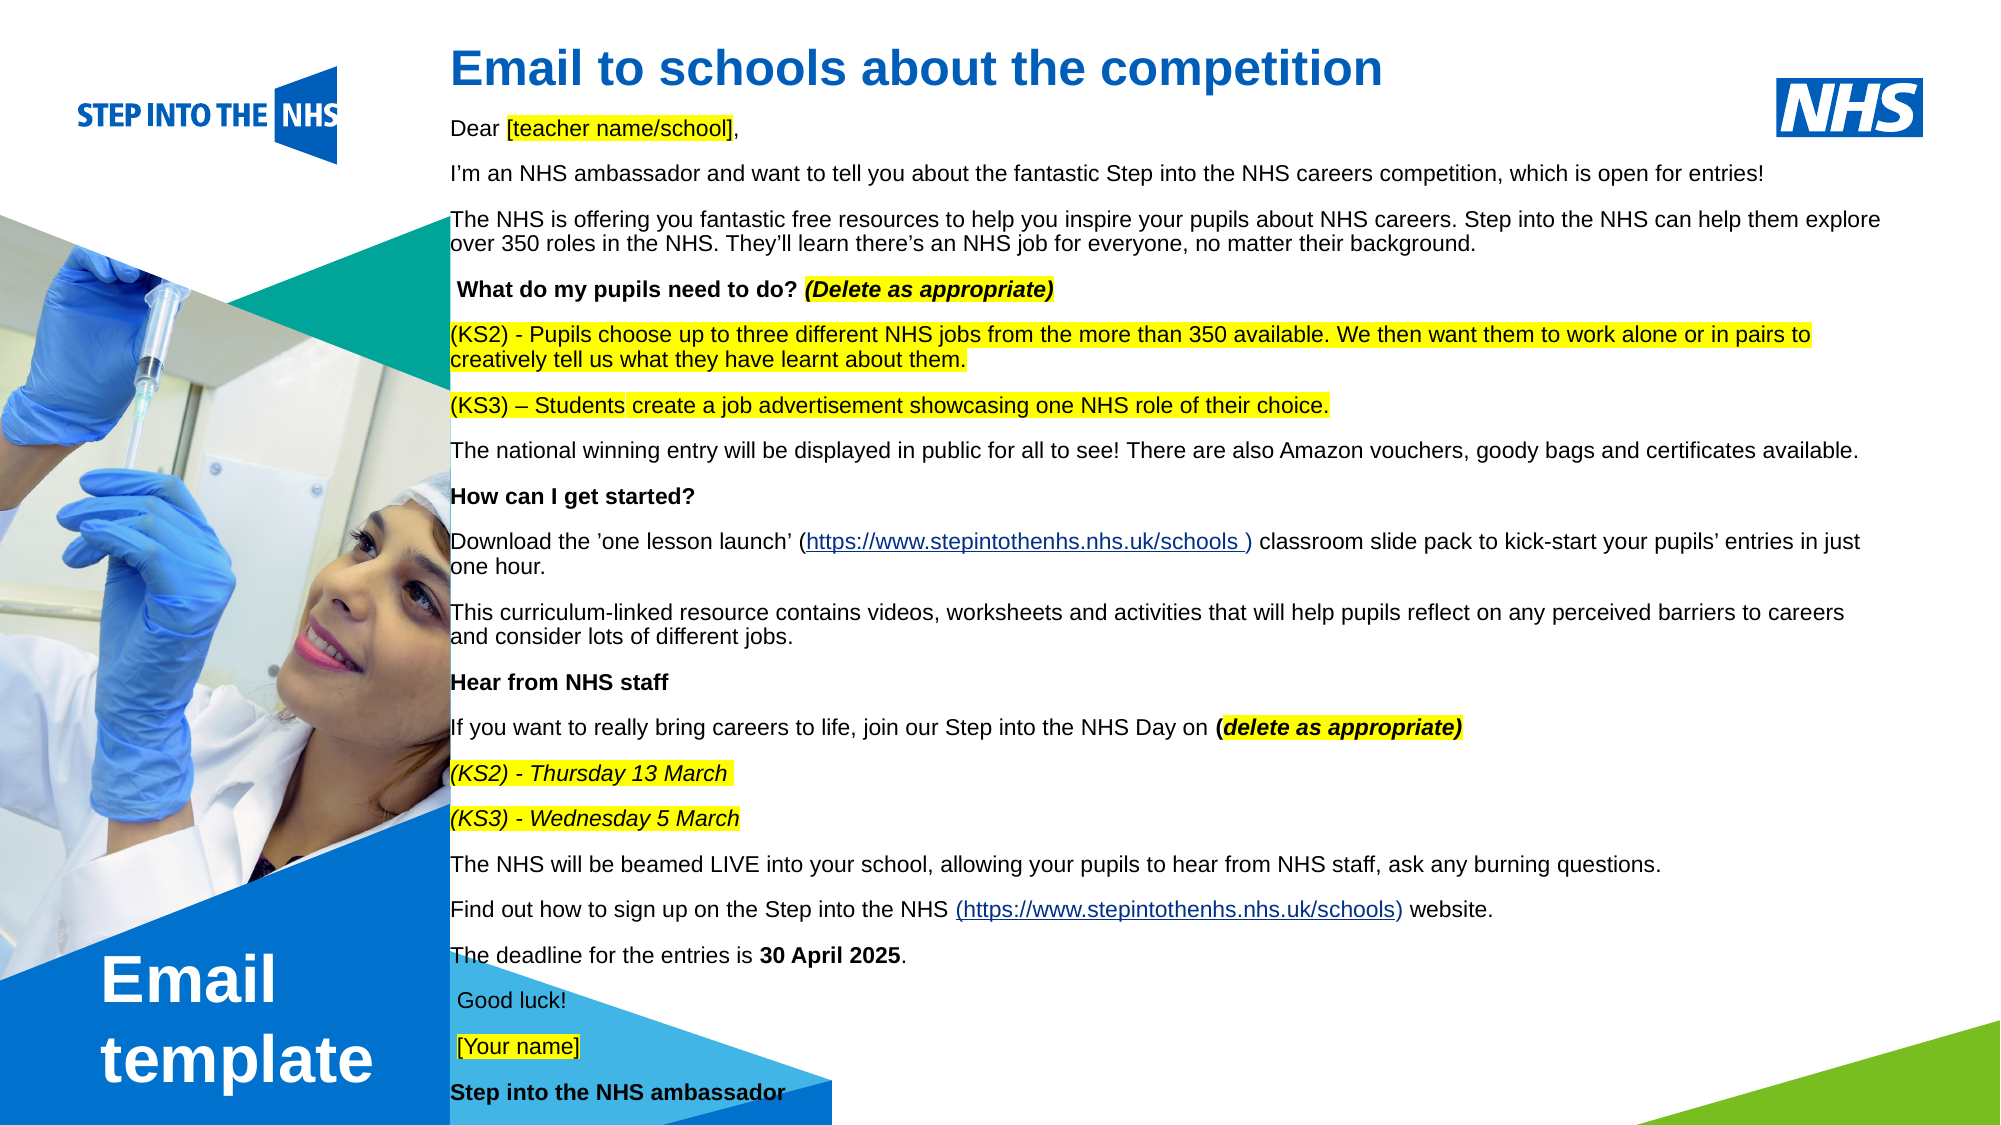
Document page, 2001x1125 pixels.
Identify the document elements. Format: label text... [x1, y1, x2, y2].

list Email to schools about the competition Dear [teacher name/school], I’m an NHS ambassador and want to tell you about the fantastic Step into the NHS careers competition, which is open for entries! The NHS is offering you fantastic free resources to help you inspire your pupils about NHS careers. Step into the NHS can help them explore over 350 roles in the NHS. They’ll learn there’s an NHS job for everyone, no matter their background. What do my pupils need to do? (Delete as appropriate) (KS2) - Pupils choose up to three different NHS jobs from the more than 350 available. We then want them to work alone or in pairs to creatively tell us what they have learnt about them. (KS3) – Students create a job advertisement showcasing one NHS role of their choice. The national winning entry will be displayed in public for all to see! There are also Amazon vouchers, goody bags and certificates available. How can I get started? Download the ’one lesson launch’ (https://www.stepintothenhs.nhs.uk/schools ) classroom slide pack to kick-start your pupils’ entries in just one hour. This curriculum-linked resource contains videos, worksheets and activities that will help pupils reflect on any perceived barriers to careers and consider lots of different jobs. Hear from NHS staff If you want to really bring careers to life, join our Step into the NHS Day on (delete as appropriate) (KS2) - Thursday 13 March (KS3) - Wednesday 5 March The NHS will be beamed LIVE into your school, allowing your pupils to hear from NHS staff, ask any burning questions. Find out how to sign up on the Step into the NHS (https://www.stepintothenhs.nhs.uk/schools) website. The deadline for the entries is 30 April 2025. Good luck! [Your name] Step into the NHS ambassador [450, 31, 1891, 730]
title Email template [100, 935, 472, 1125]
picture [0, 214, 451, 981]
